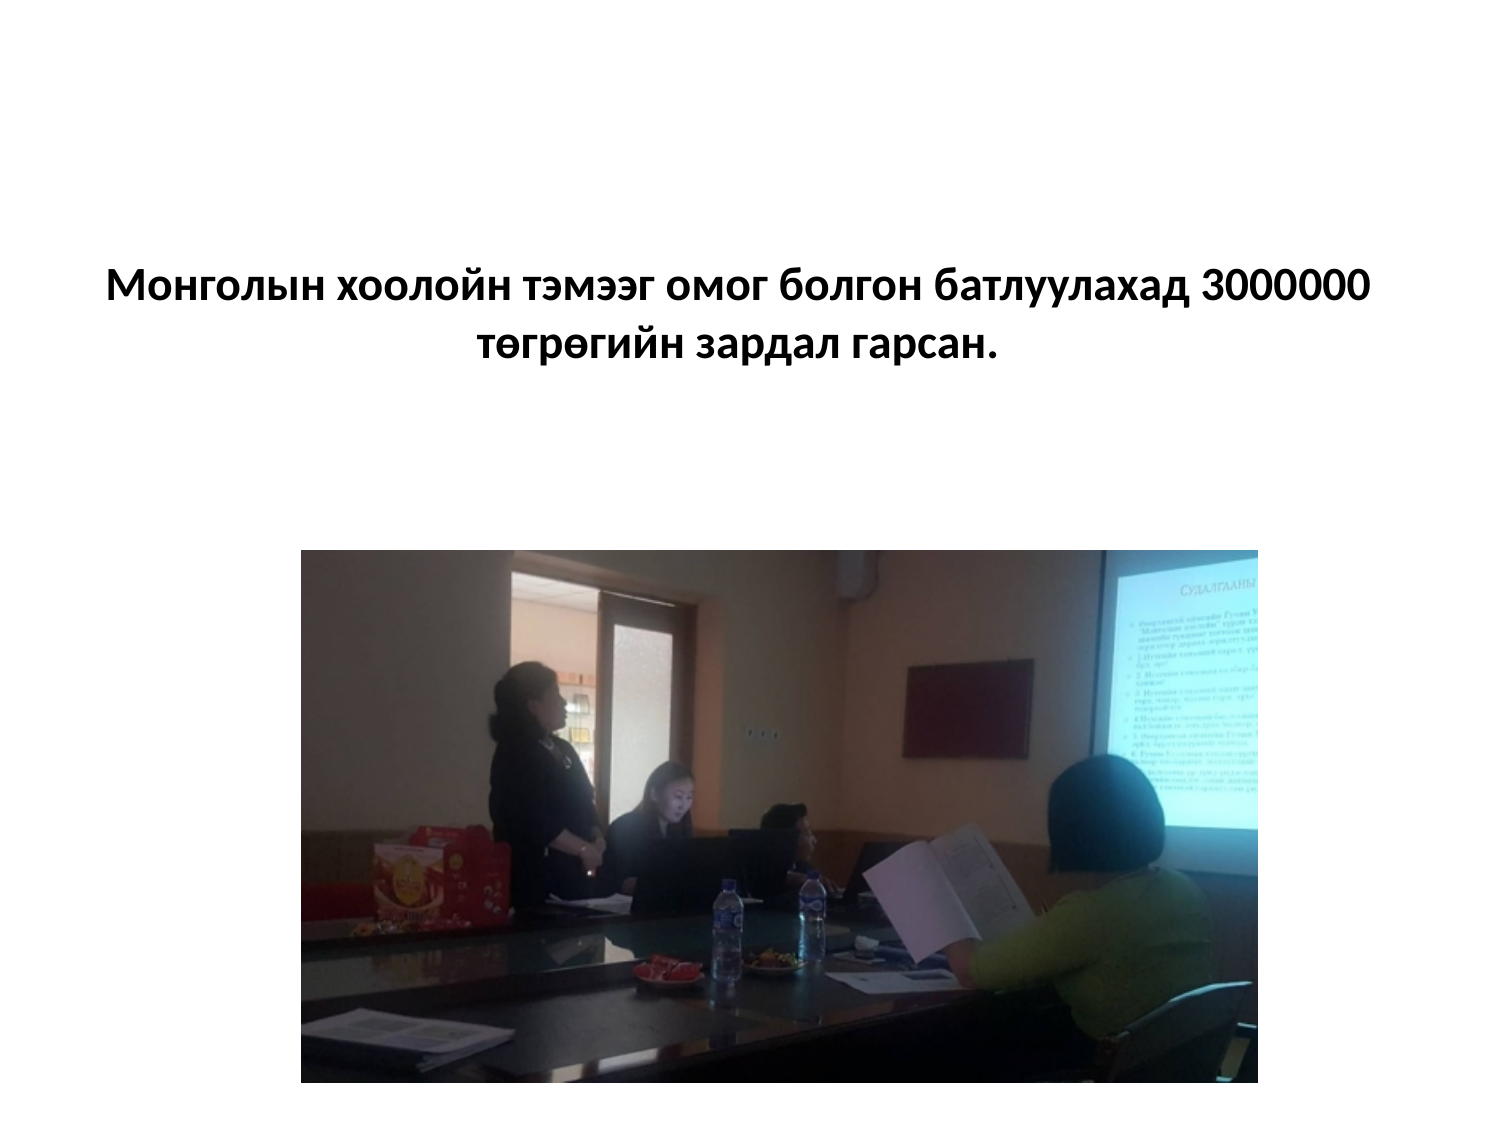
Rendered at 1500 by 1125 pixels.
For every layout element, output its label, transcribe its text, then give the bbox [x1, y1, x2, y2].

title Монголын хоолойн тэмээг омог болгон батлуулахад 3000000 төгрөгийн зардал гарсан. [64, 243, 1412, 492]
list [300, 550, 1259, 1083]
